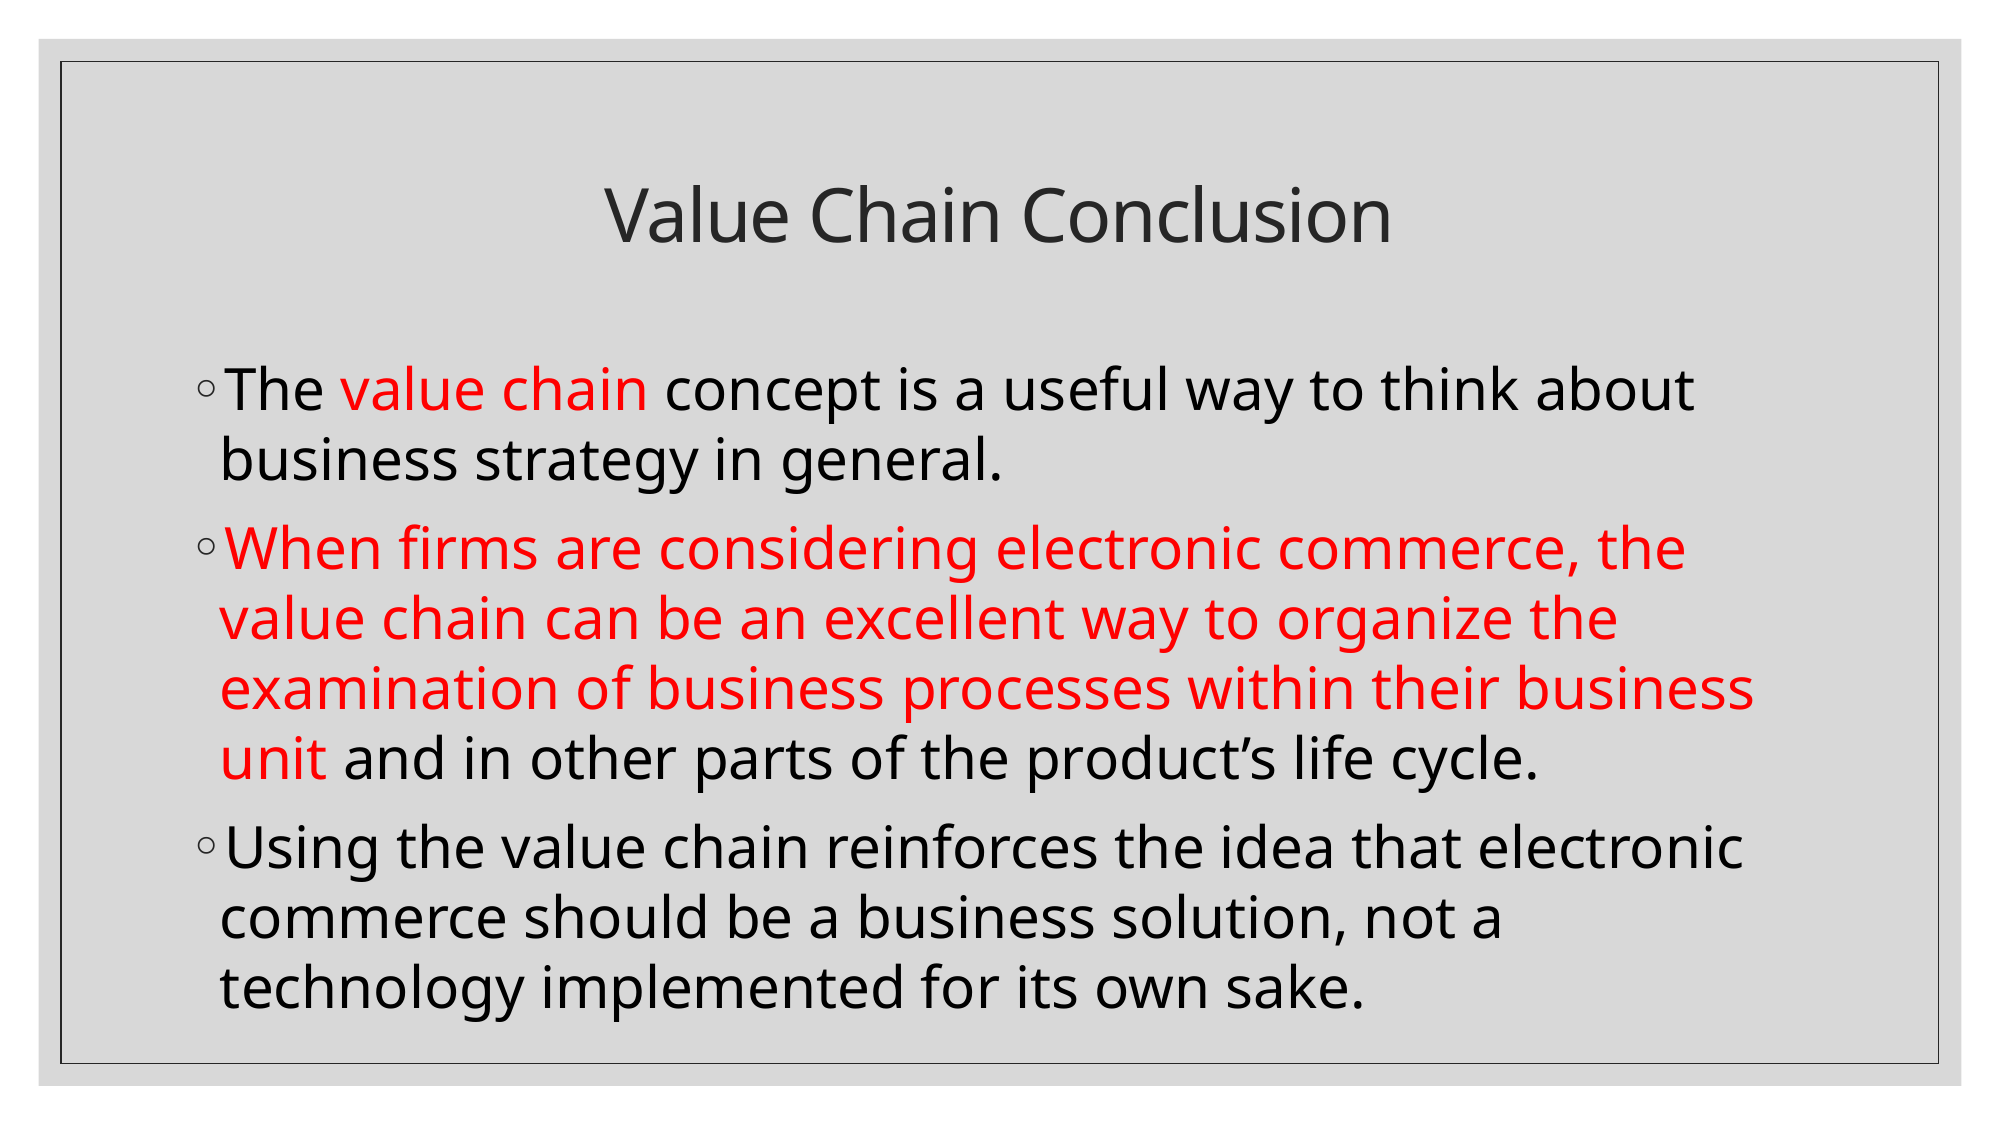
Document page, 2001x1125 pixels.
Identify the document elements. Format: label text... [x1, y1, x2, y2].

list The value chain concept is a useful way to think about business strategy in general. When firms are considering electronic commerce, the value chain can be an excellent way to organize the examination of business processes within their business unit and in other parts of the product’s life cycle. Using the value chain reinforces the idea that electronic commerce should be a business solution, not a technology implemented for its own sake. [174, 345, 1825, 977]
title Value Chain Conclusion [174, 105, 1825, 331]
